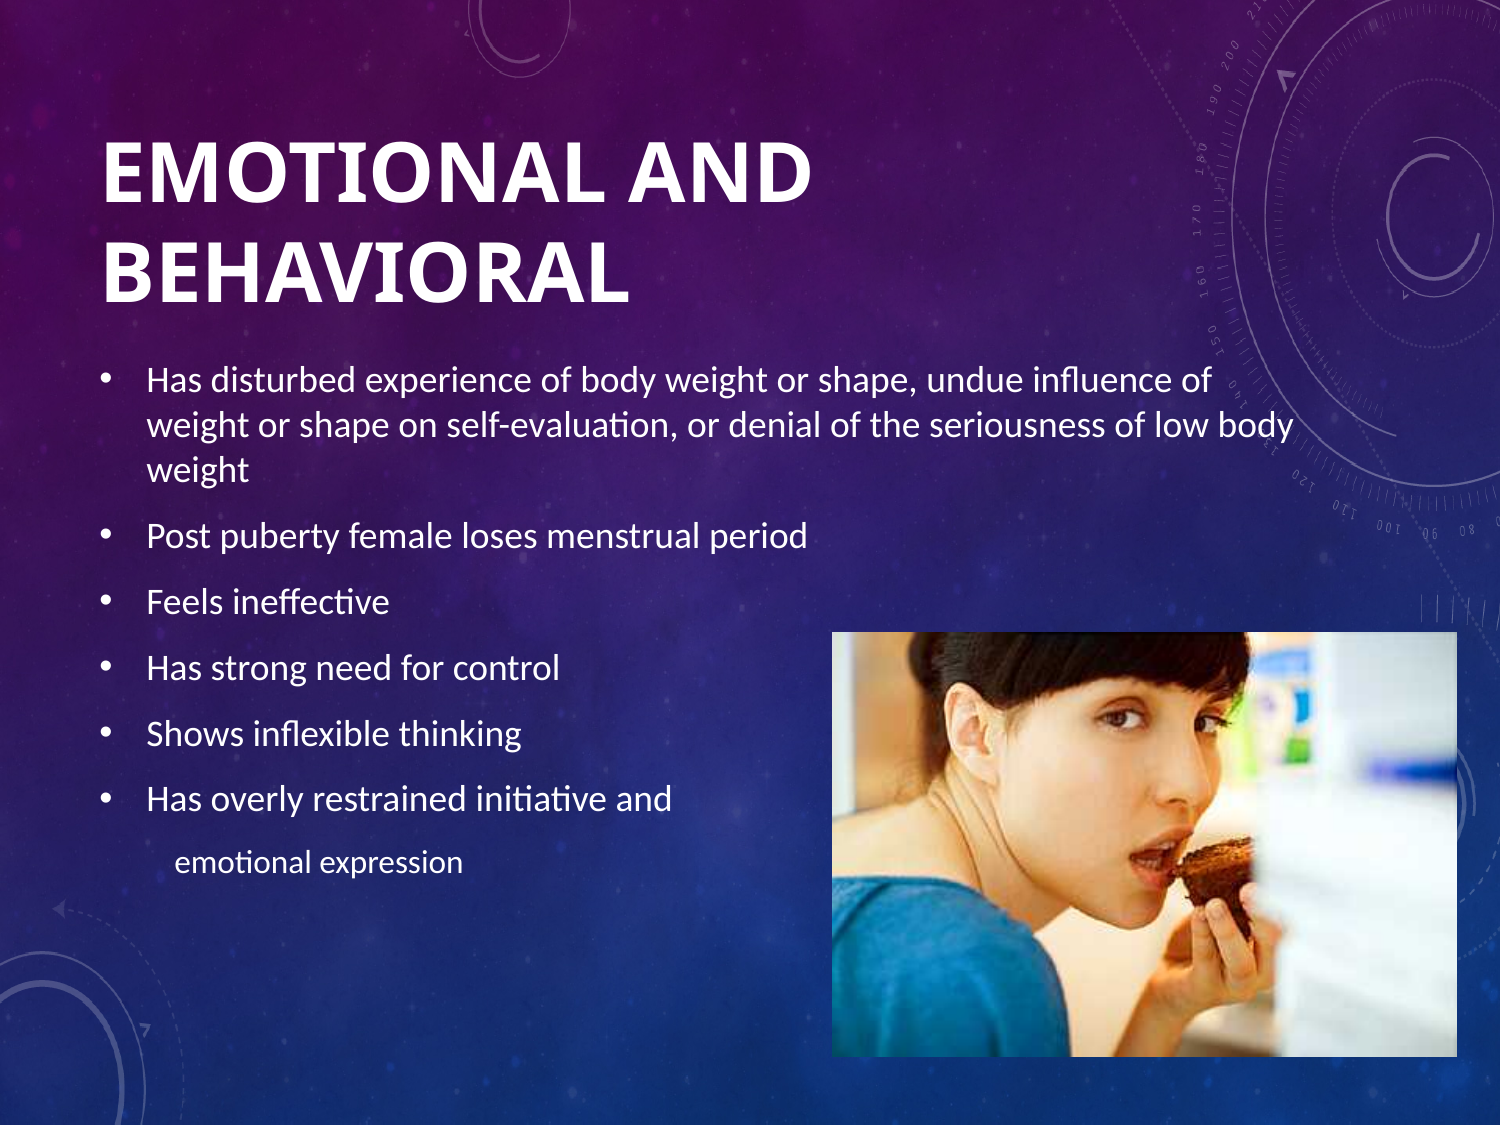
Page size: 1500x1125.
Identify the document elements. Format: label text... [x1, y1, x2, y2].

title Emotional and behavioral [84, 99, 1331, 339]
list Has disturbed experience of body weight or shape, undue influence of weight or shape on self-evaluation, or denial of the seriousness of low body weight Post puberty female loses menstrual period Feels ineffective Has strong need for control Shows inflexible thinking Has overly restrained initiative and emotional expression [84, 351, 1331, 950]
picture [0, 0, 1500, 1125]
